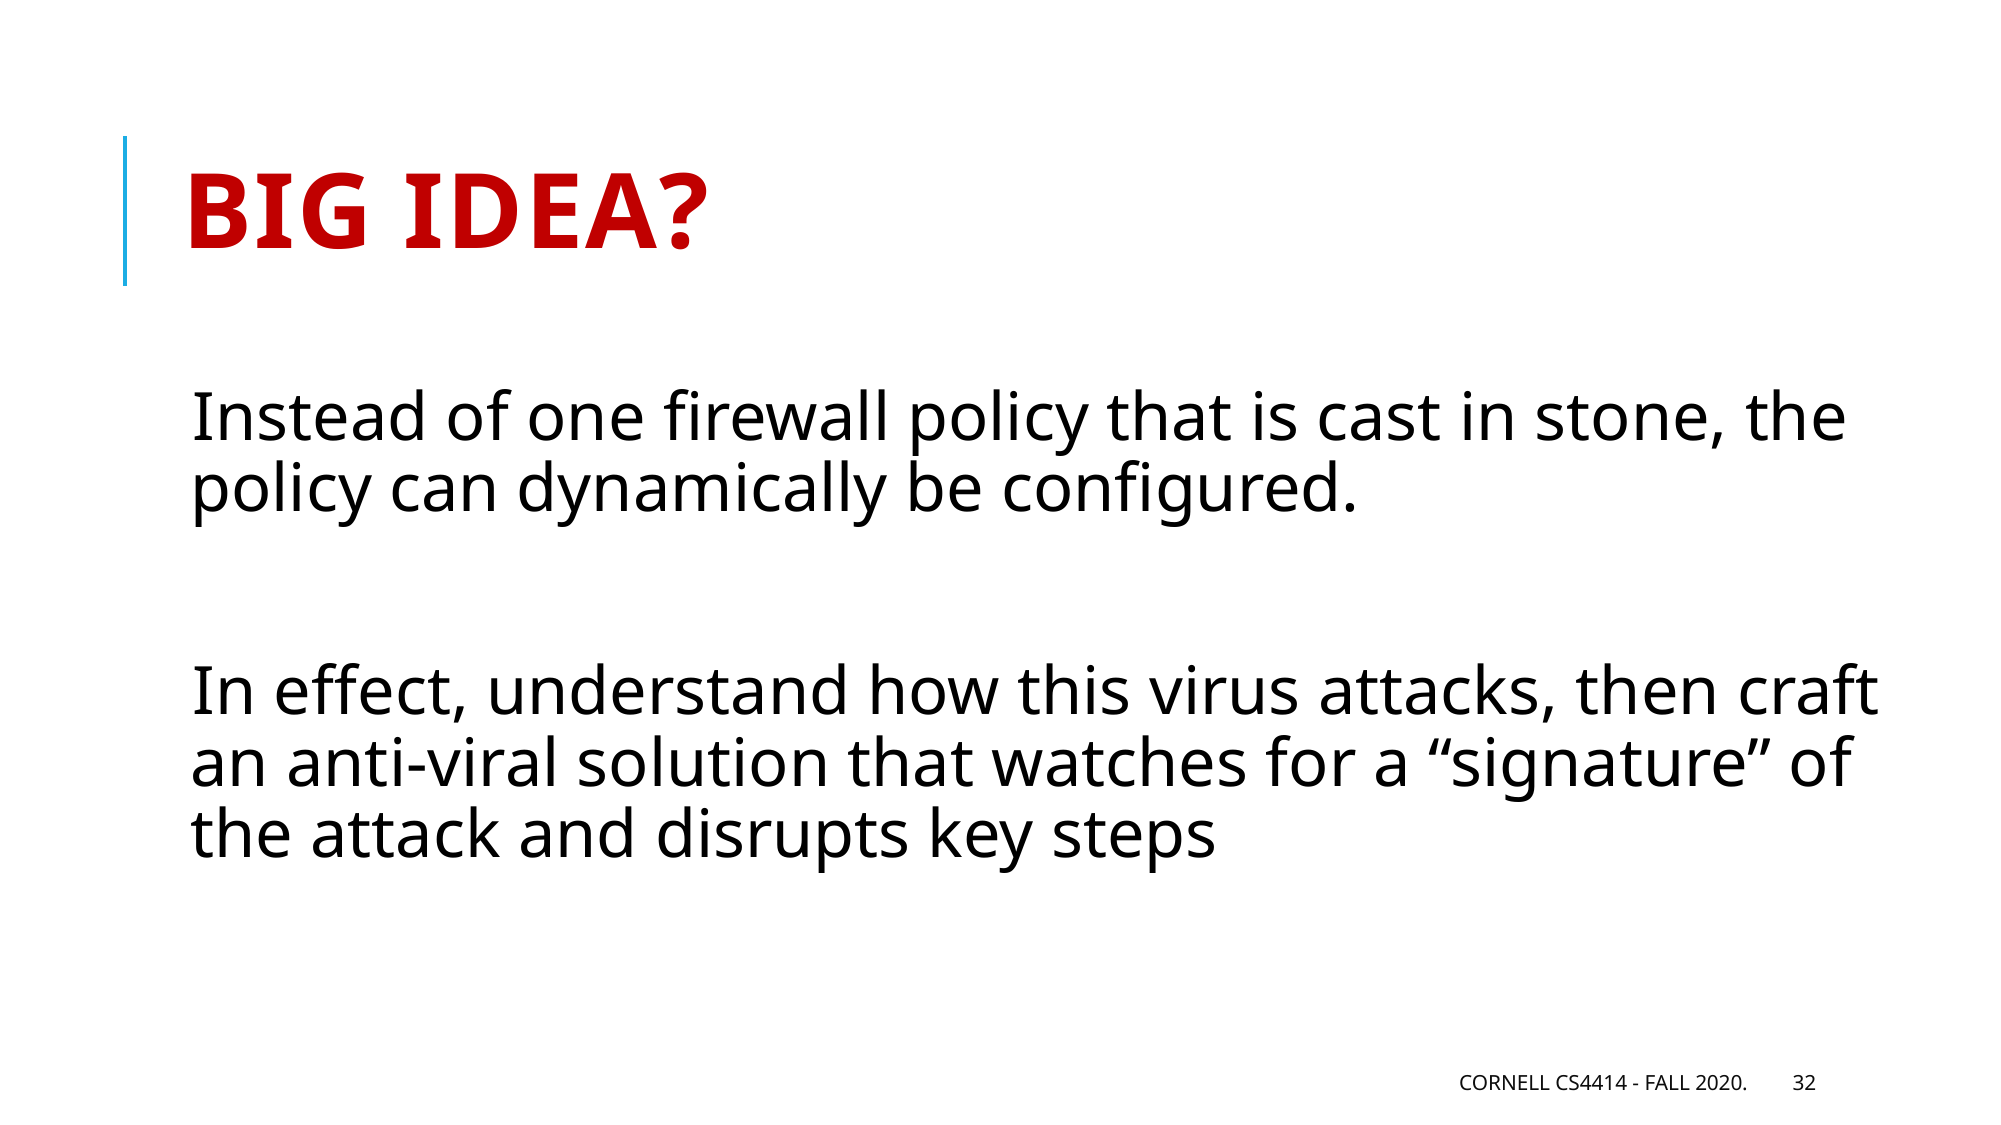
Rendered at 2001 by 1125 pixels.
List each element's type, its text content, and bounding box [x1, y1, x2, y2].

title Big idea? [168, 96, 1914, 342]
list Instead of one firewall policy that is cast in stone, the policy can dynamically be configured. In effect, understand how this virus attacks, then craft an anti-viral solution that watches for a “signature” of the attack and disrupts key steps [168, 375, 1914, 1035]
slide_number 32 [1777, 1061, 1938, 1107]
footer Cornell CS4414 - Fall 2020. [794, 1061, 1763, 1107]
